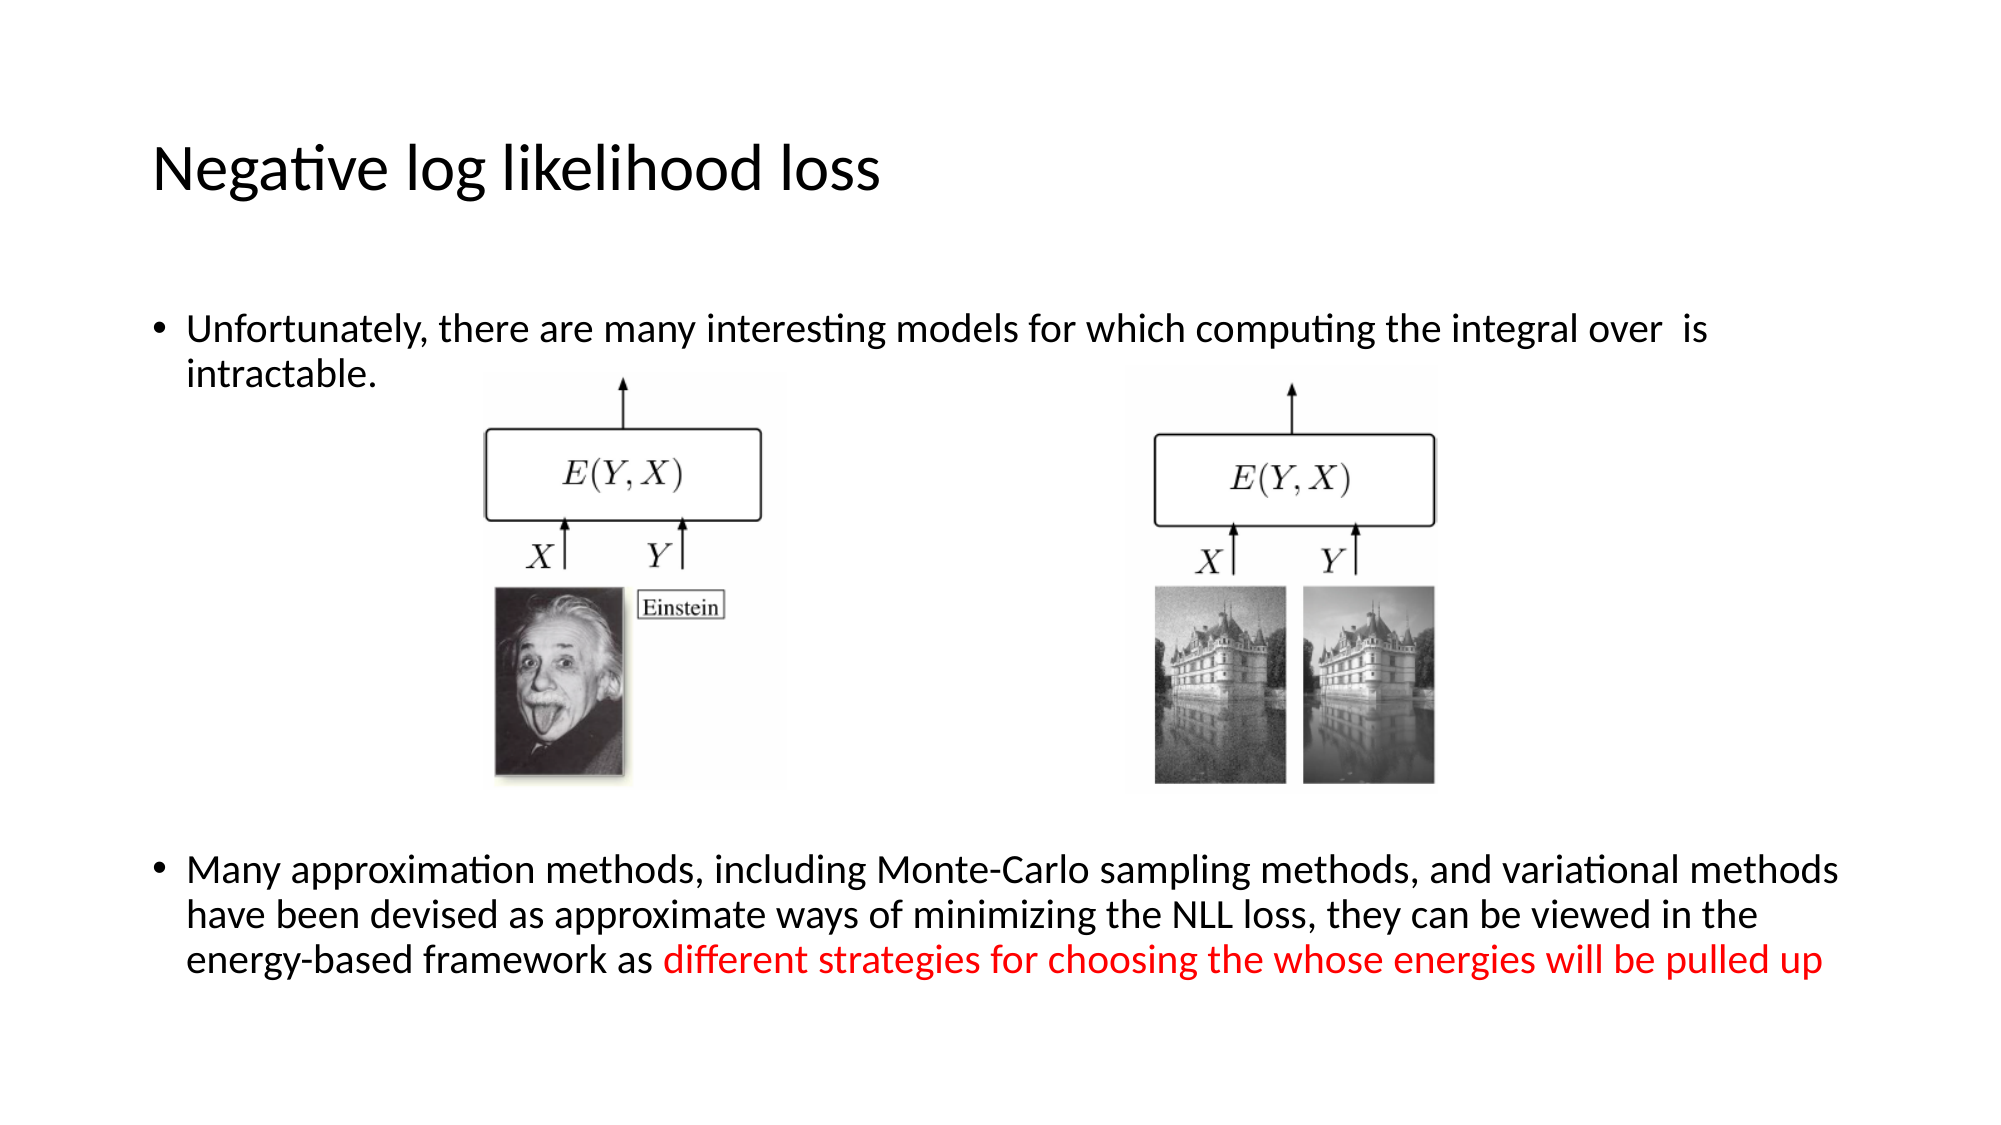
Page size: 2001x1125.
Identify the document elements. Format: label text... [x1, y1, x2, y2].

title Negative log likelihood loss [137, 59, 1863, 278]
picture [476, 369, 787, 791]
picture [1125, 365, 1439, 794]
